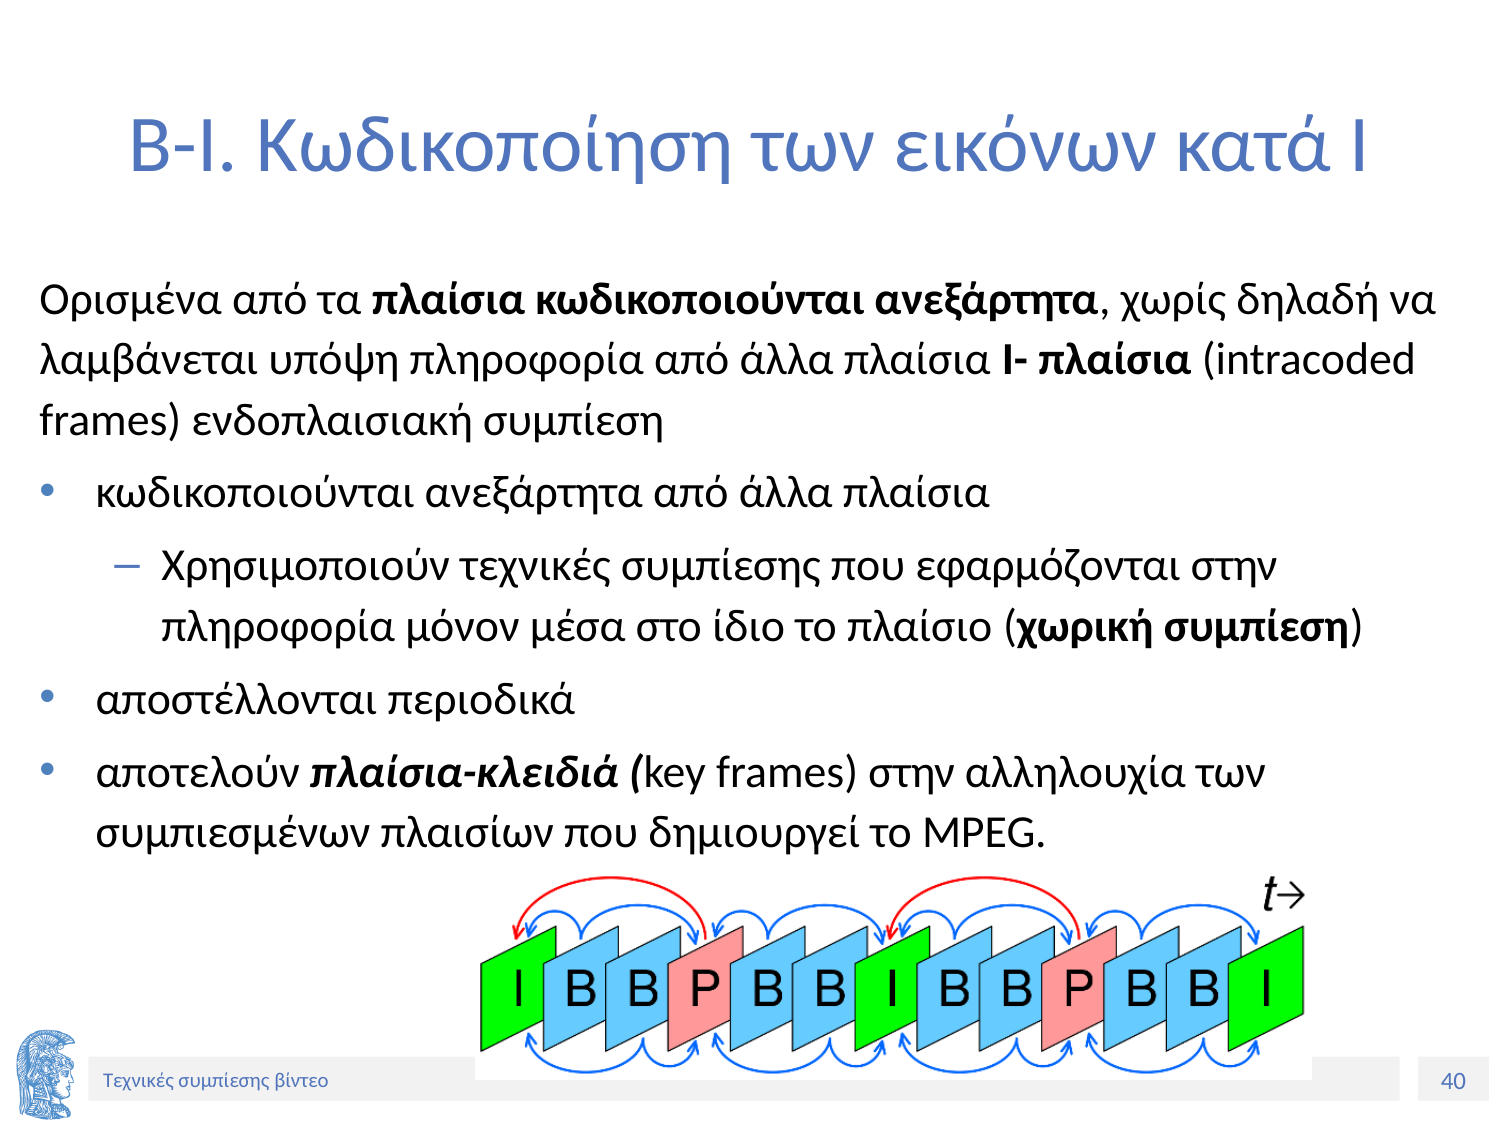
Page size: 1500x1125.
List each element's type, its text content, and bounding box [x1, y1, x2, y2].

picture [475, 870, 1312, 1081]
picture [9, 1026, 81, 1120]
list Ορισμένα από τα πλαίσια κωδικοποιούνται ανεξάρτητα, χωρίς δηλαδή να λαμβάνεται υπόψη πληροφορία από άλλα πλαίσια I- πλαίσια (intracoded frames) ενδοπλαισιακή συμπίεση κωδικοποιούνται ανεξάρτητα από άλλα πλαίσια Χρησιμοποιούν τεχνικές συμπίεσης που εφαρμόζονται στην πληροφορία μόνον μέσα στο ίδιο το πλαίσιο (χωρική συμπίεση) αποστέλλονται περιοδικά αποτελούν πλαίσια-κλειδιά (key frames) στην αλληλουχία των συμπιεσμένων πλαισίων που δημιουργεί το MPEG. [24, 255, 1477, 1080]
title Β-Ι. Kωδικοποίηση των εικόνων κατά Ι [75, 45, 1425, 233]
